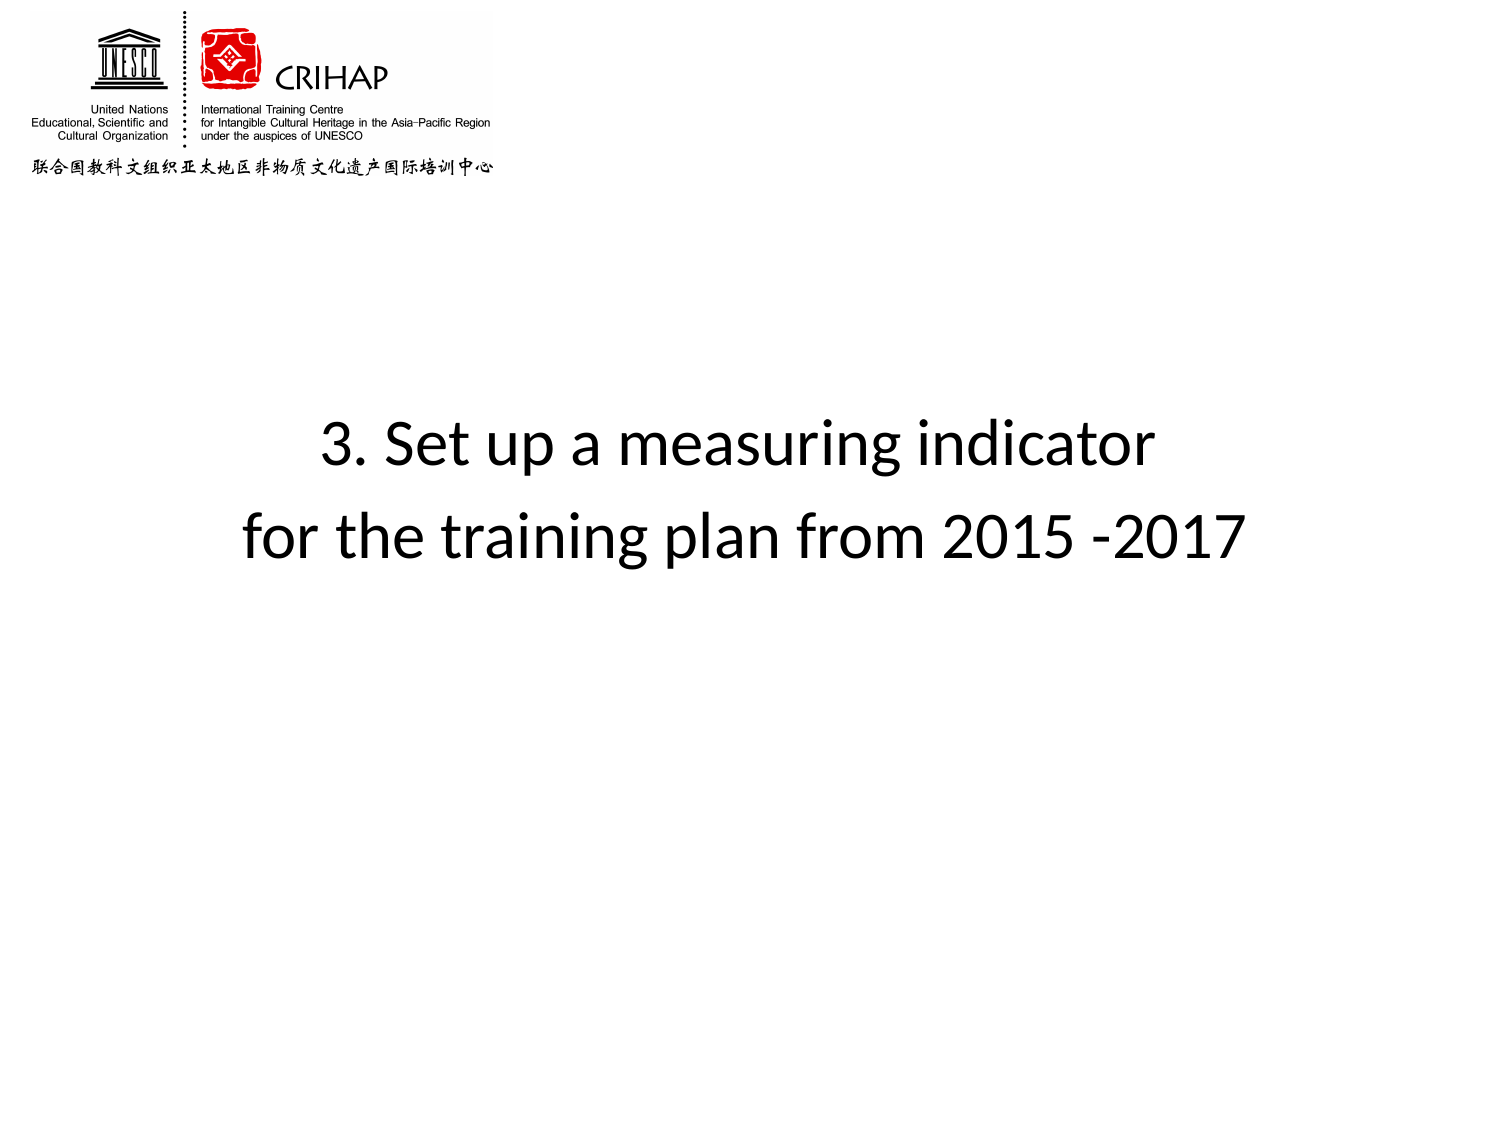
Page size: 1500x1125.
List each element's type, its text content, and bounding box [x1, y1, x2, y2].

picture [30, 11, 493, 176]
list 3. Set up a measuring indicator for the training plan from 2015 -2017 [70, 391, 1421, 821]
